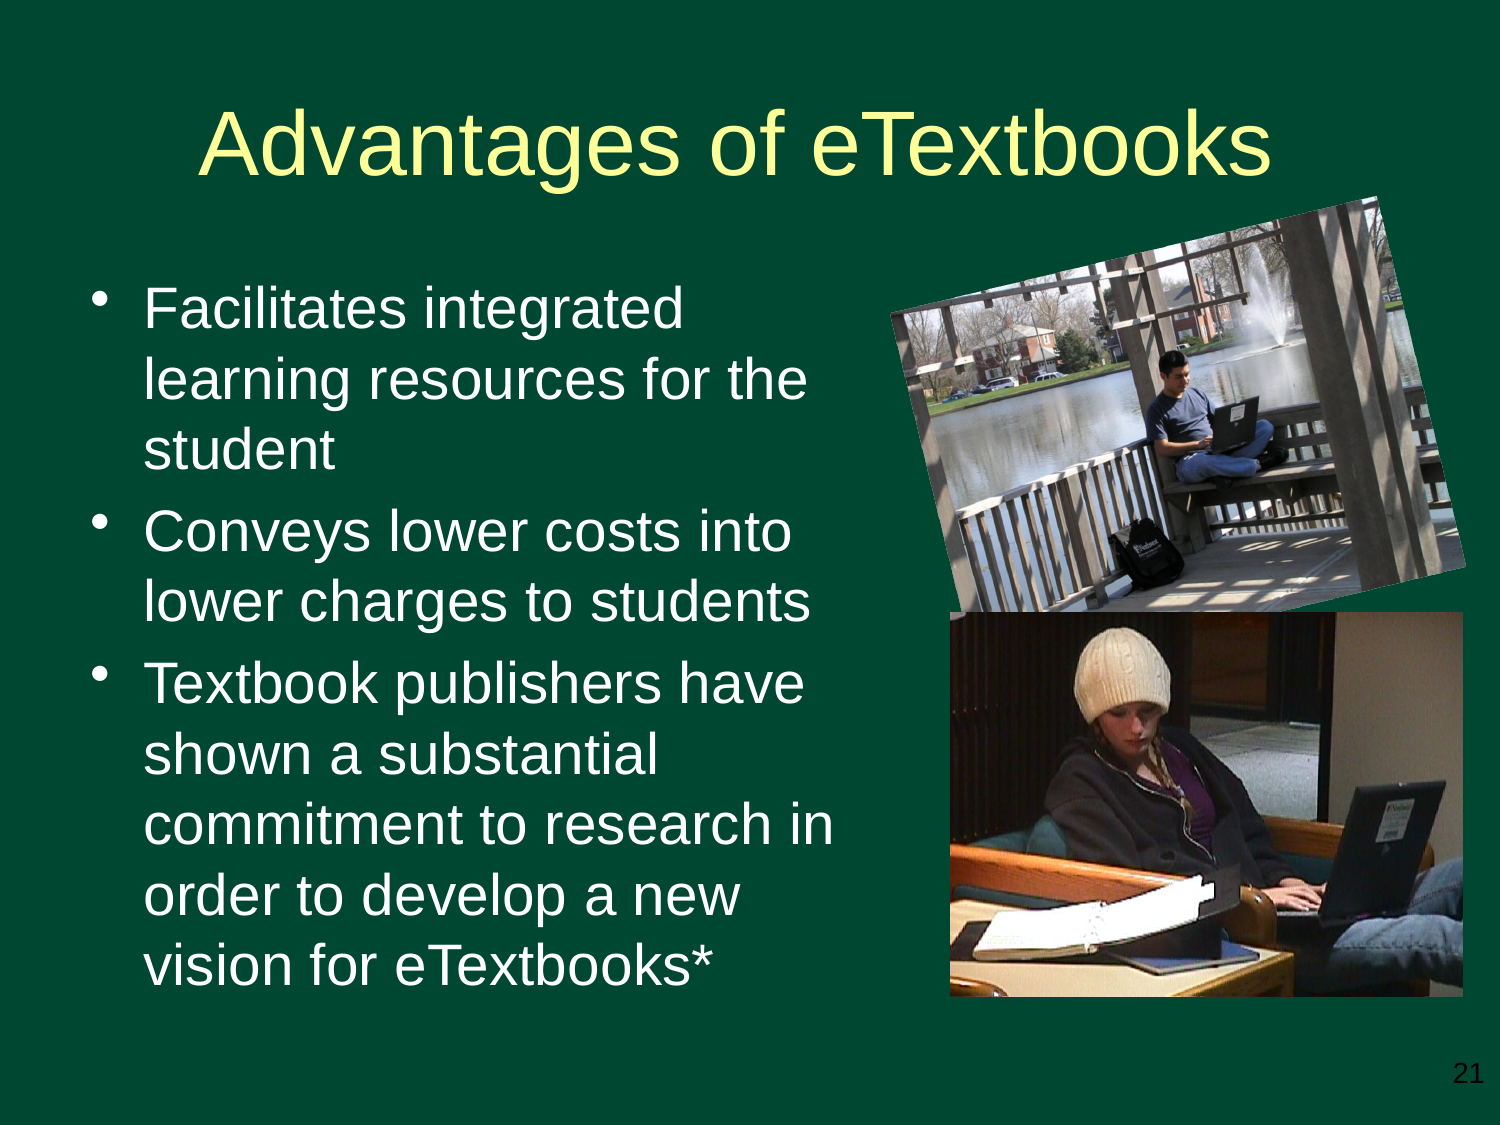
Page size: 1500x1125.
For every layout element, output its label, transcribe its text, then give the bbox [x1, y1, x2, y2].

list Facilitates integrated learning resources for the student Conveys lower costs into lower charges to students Textbook publishers have shown a substantial commitment to research in order to develop a new vision for eTextbooks* [74, 262, 901, 1006]
title Advantages of eTextbooks [74, 44, 1426, 233]
slide_number 21 [1149, 1046, 1500, 1125]
picture [891, 197, 1466, 998]
